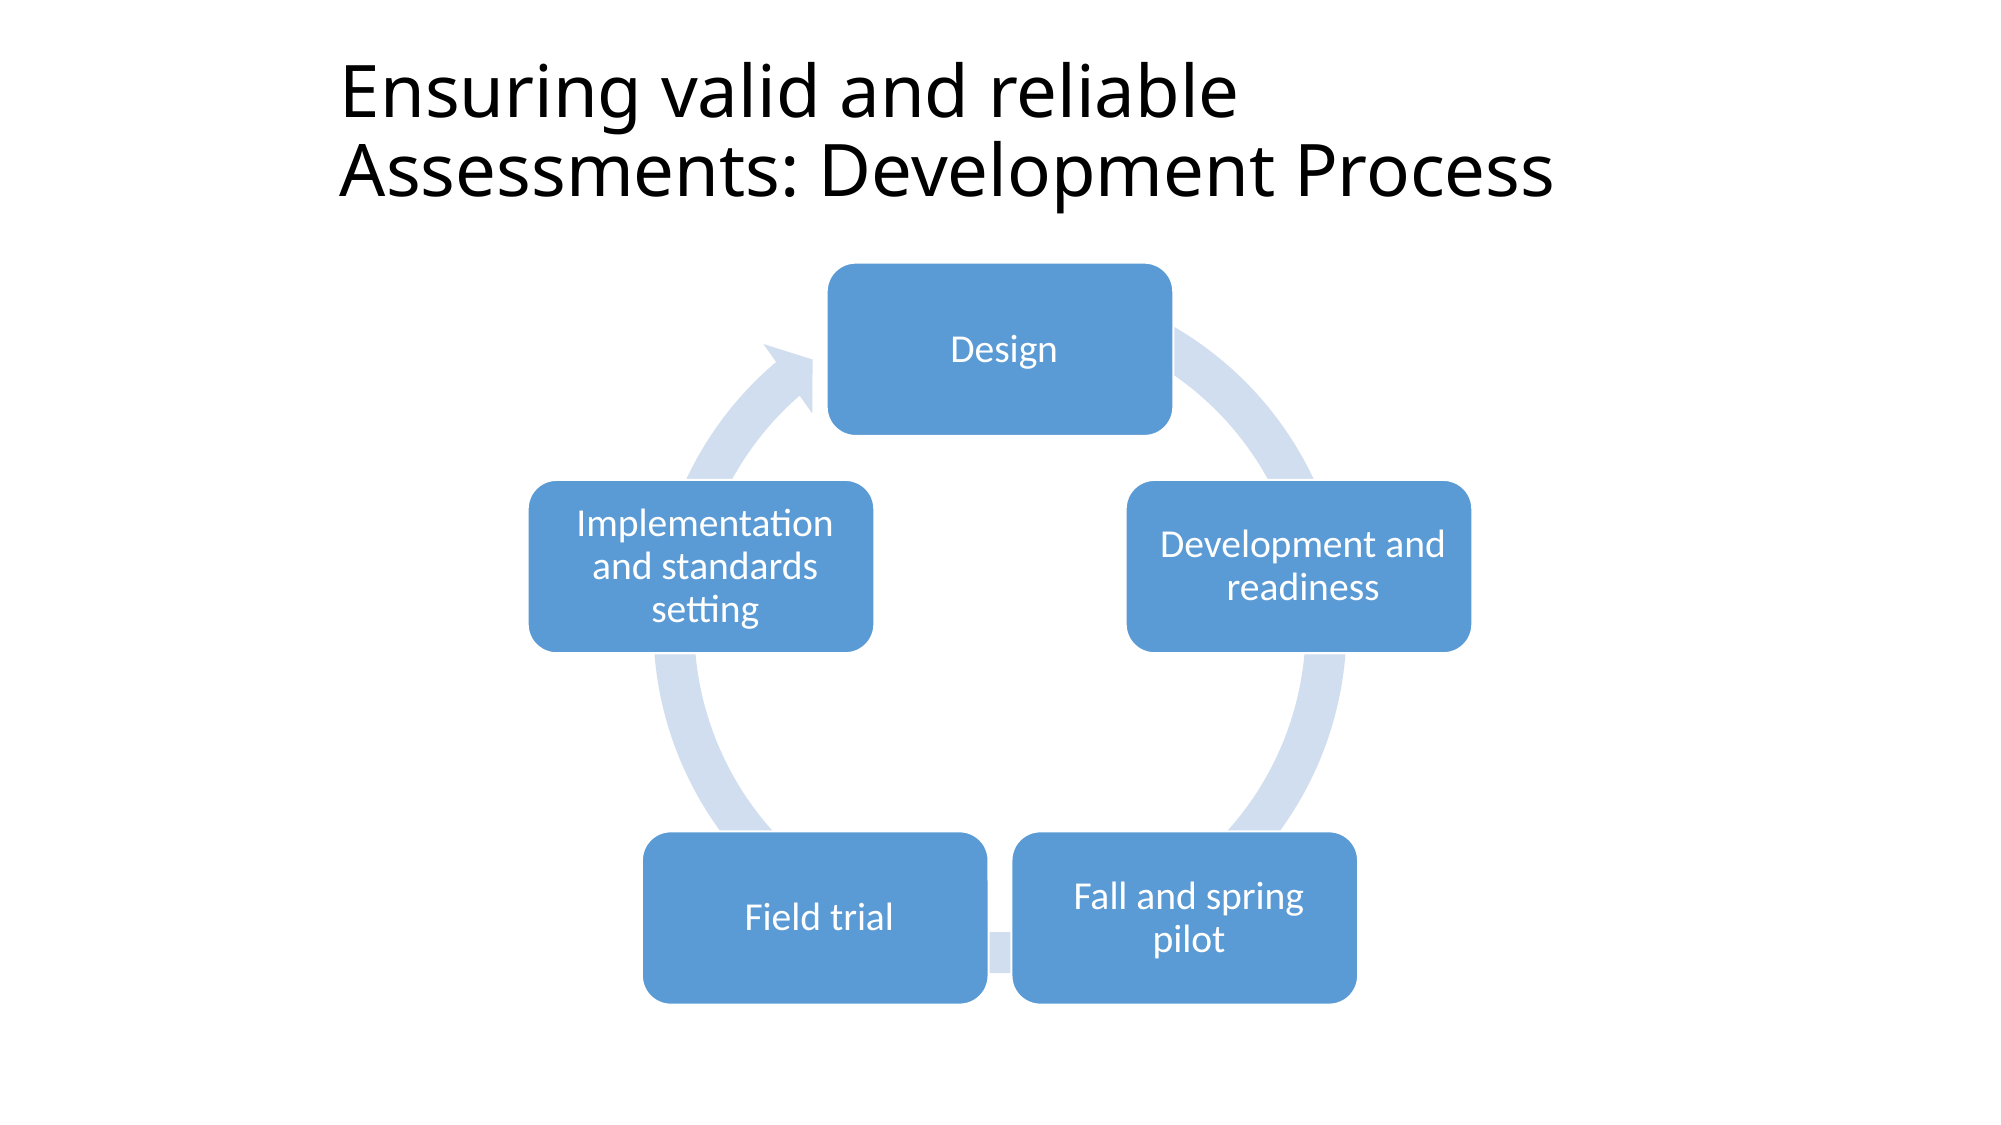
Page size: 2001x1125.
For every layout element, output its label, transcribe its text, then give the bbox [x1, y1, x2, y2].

title Ensuring valid and reliable Assessments: Development Process [324, 46, 1675, 221]
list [324, 262, 1675, 1005]
